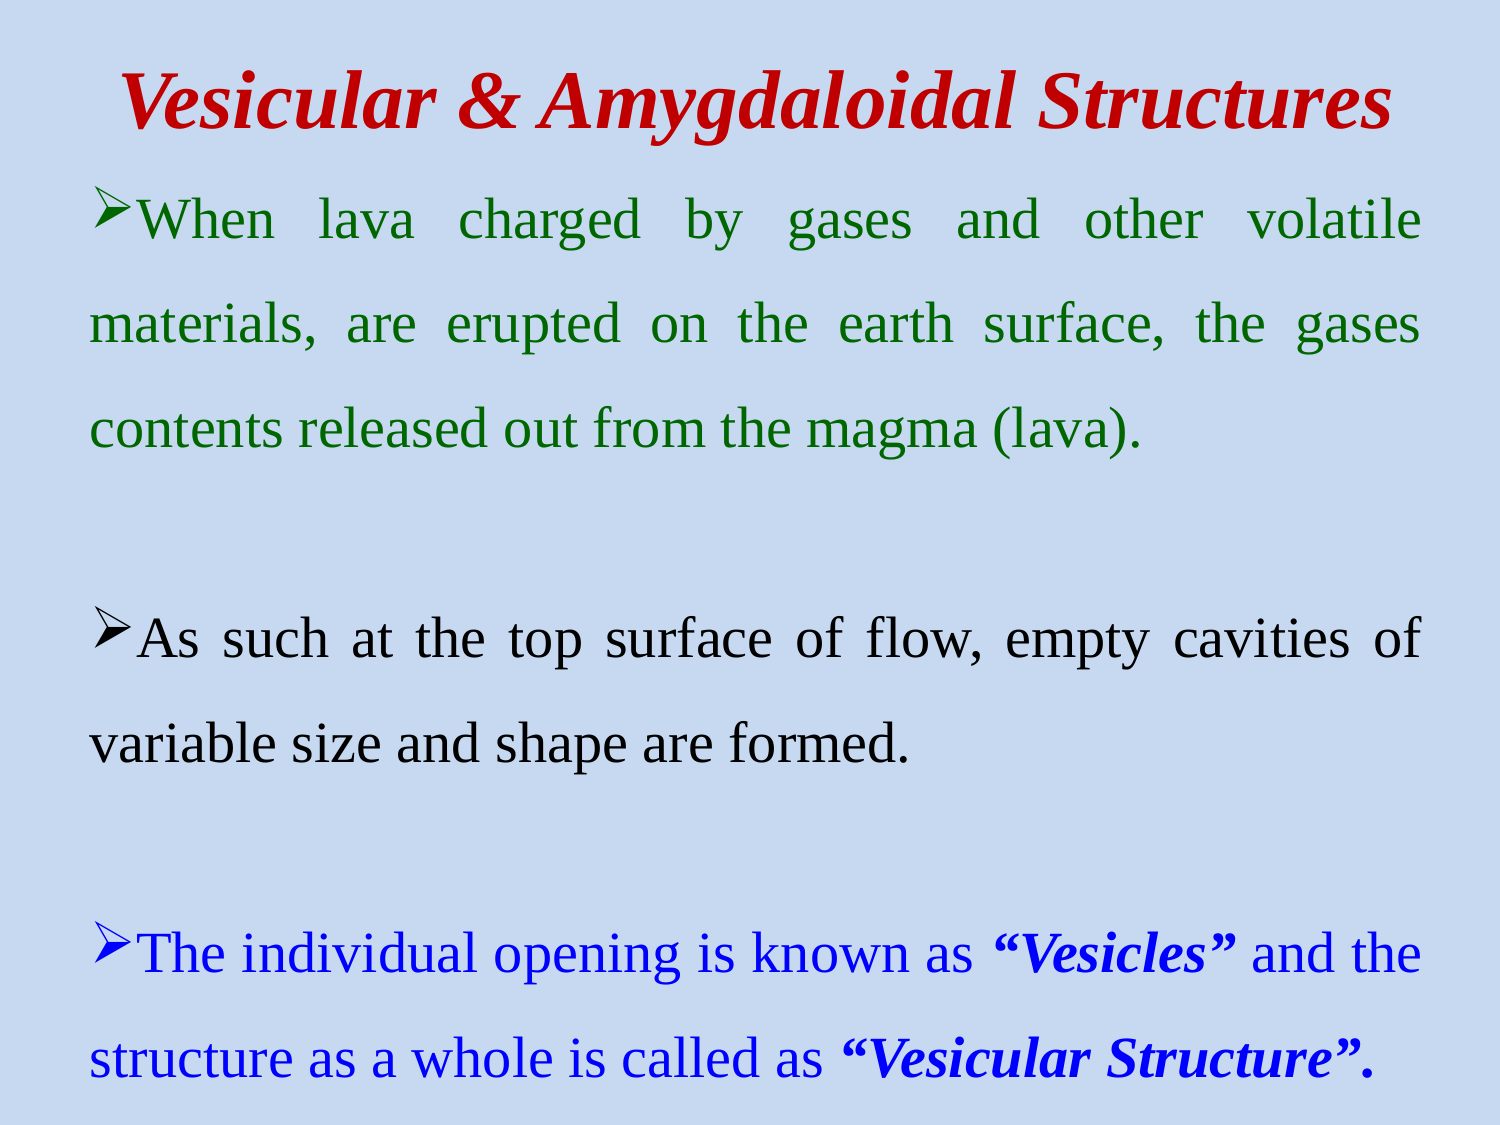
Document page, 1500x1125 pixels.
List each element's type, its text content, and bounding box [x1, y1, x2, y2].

text_box Vesicular & Amygdaloidal Structures When lava charged by gases and other volatile materials, are erupted on the earth surface, the gases contents released out from the magma (lava). As such at the top surface of flow, empty cavities of variable size and shape are formed. The individual opening is known as “Vesicles” and the structure as a whole is called as “Vesicular Structure”. [74, 0, 1438, 1097]
